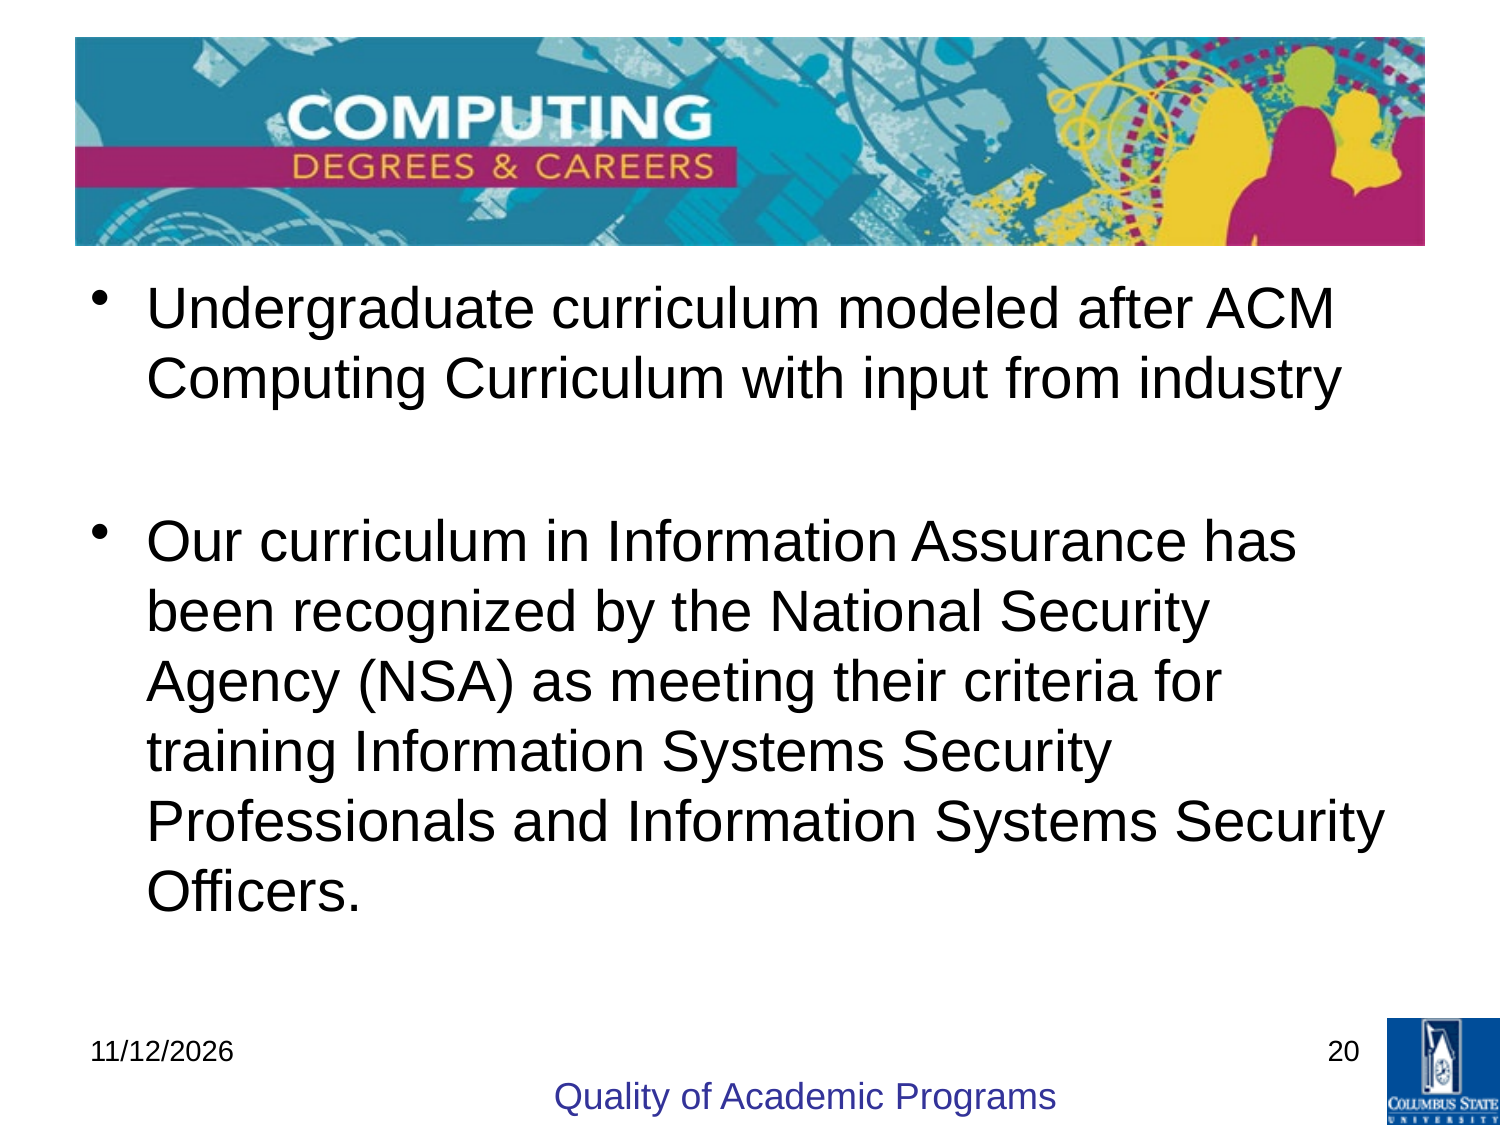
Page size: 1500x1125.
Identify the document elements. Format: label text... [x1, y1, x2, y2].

picture [75, 37, 1425, 246]
picture [1387, 1018, 1500, 1125]
list Undergraduate curriculum modeled after ACM Computing Curriculum with input from industry Our curriculum in Information Assurance has been recognized by the National Security Agency (NSA) as meeting their criteria for training Information Systems Security Professionals and Information Systems Security Officers. [74, 262, 1426, 1006]
slide_number 20 [1074, 1024, 1376, 1103]
text_box Quality of Academic Programs [539, 1064, 1073, 1125]
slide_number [74, 1024, 426, 1103]
